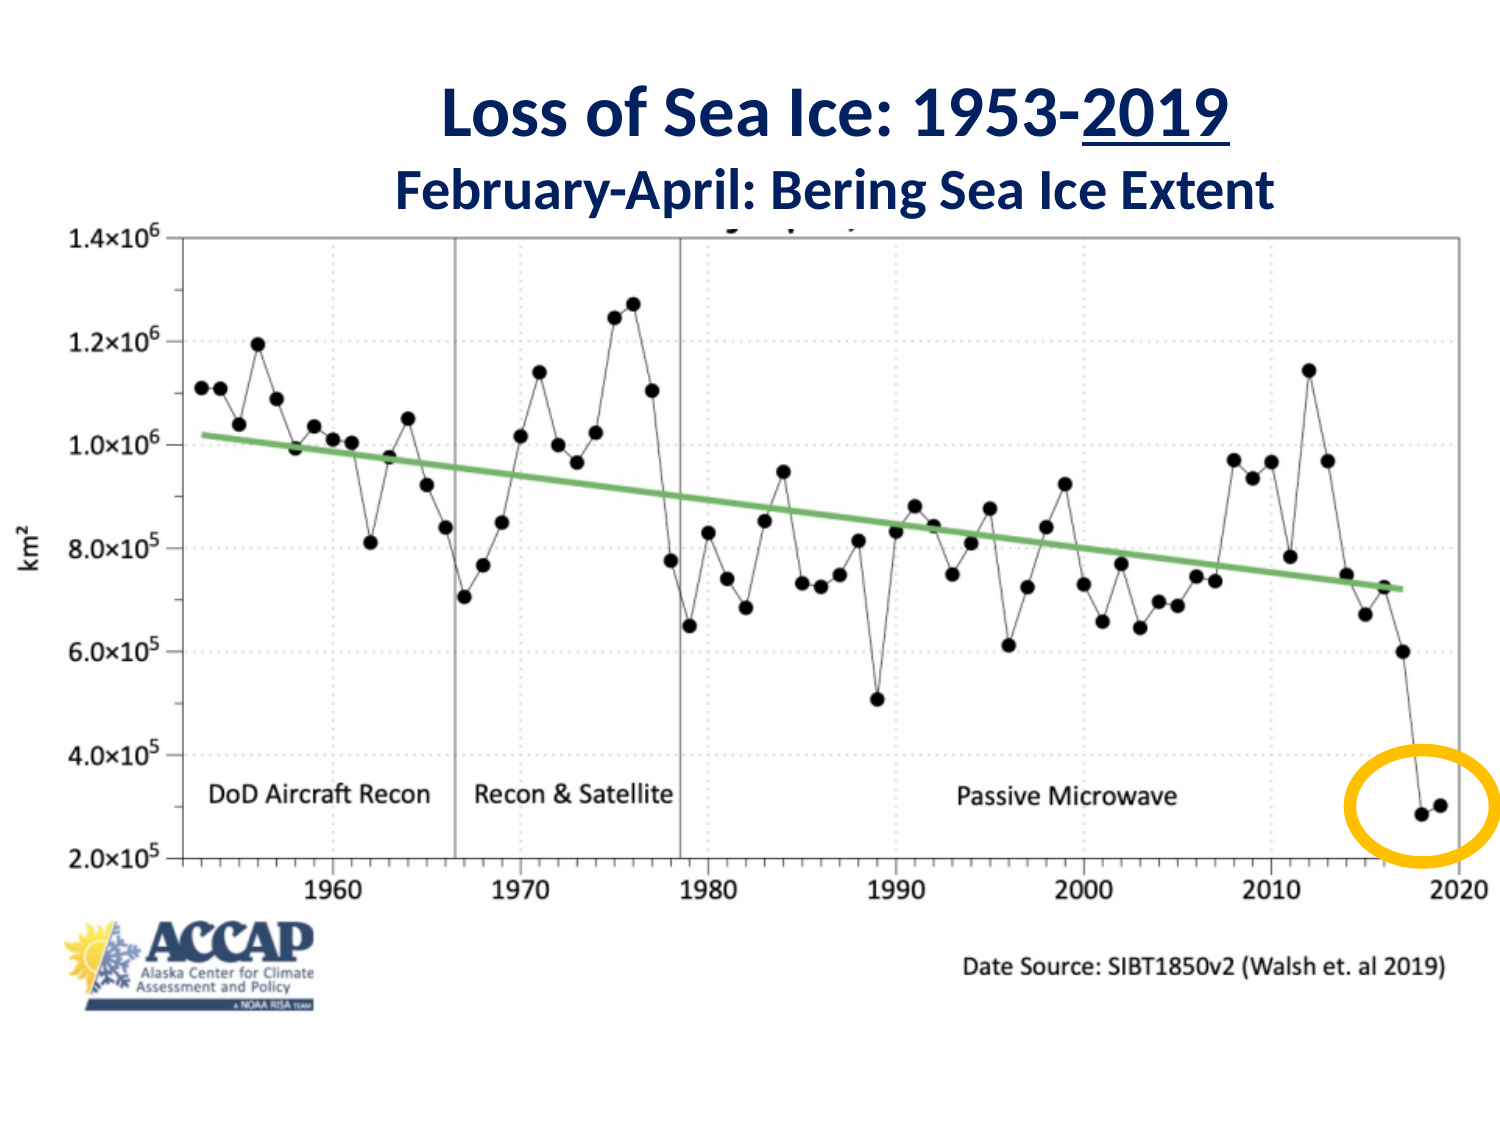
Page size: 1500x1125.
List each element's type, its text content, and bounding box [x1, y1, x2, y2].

text_box Loss of Sea Ice: 1953-2019 February-April: Bering Sea Ice Extent [380, 56, 1292, 136]
picture [0, 137, 1497, 1036]
